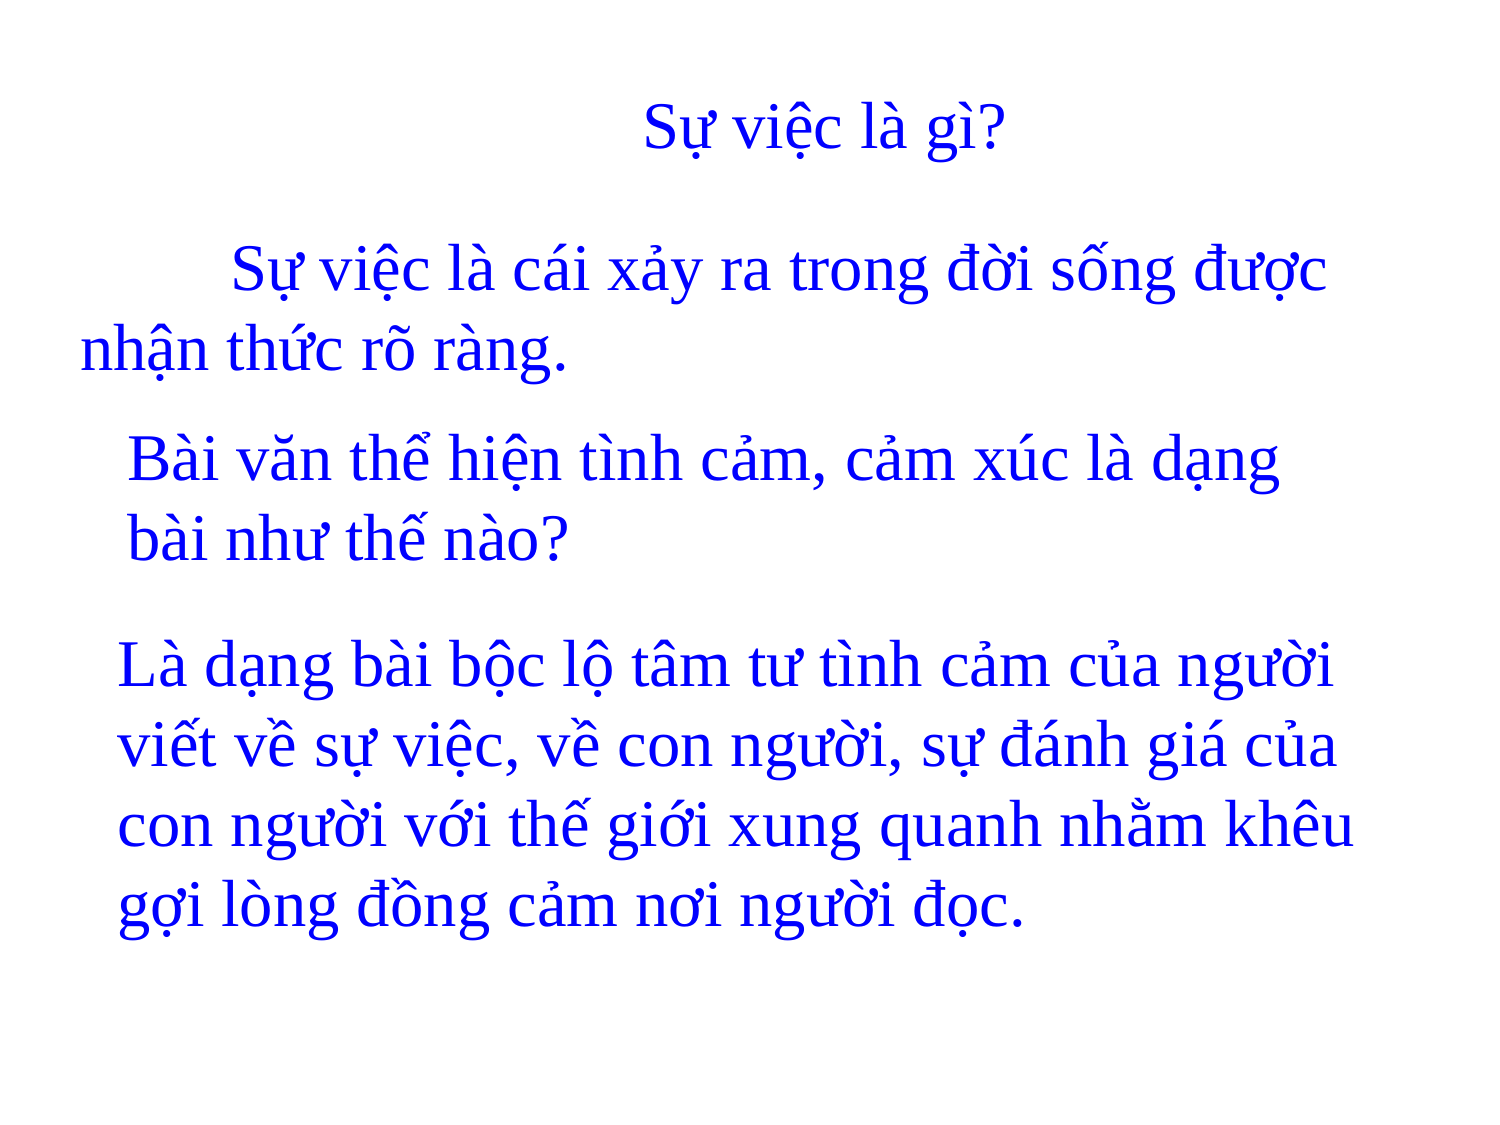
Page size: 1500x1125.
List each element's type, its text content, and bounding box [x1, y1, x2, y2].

text_box Sự việc là gì? [62, 74, 1438, 215]
text_box Bài văn thể hiện tình cảm, cảm xúc là dạng bài như thế nào? [112, 406, 1325, 581]
text_box Sự việc là cái xảy ra trong đời sống được nhận thức rõ ràng. [65, 216, 1466, 391]
text_box Là dạng bài bộc lộ tâm tư tình cảm của người viết về sự việc, về con người, sự đánh giá của con người với thế giới xung quanh nhằm khêu gợi lòng đồng cảm nơi người đọc. [102, 612, 1428, 1027]
